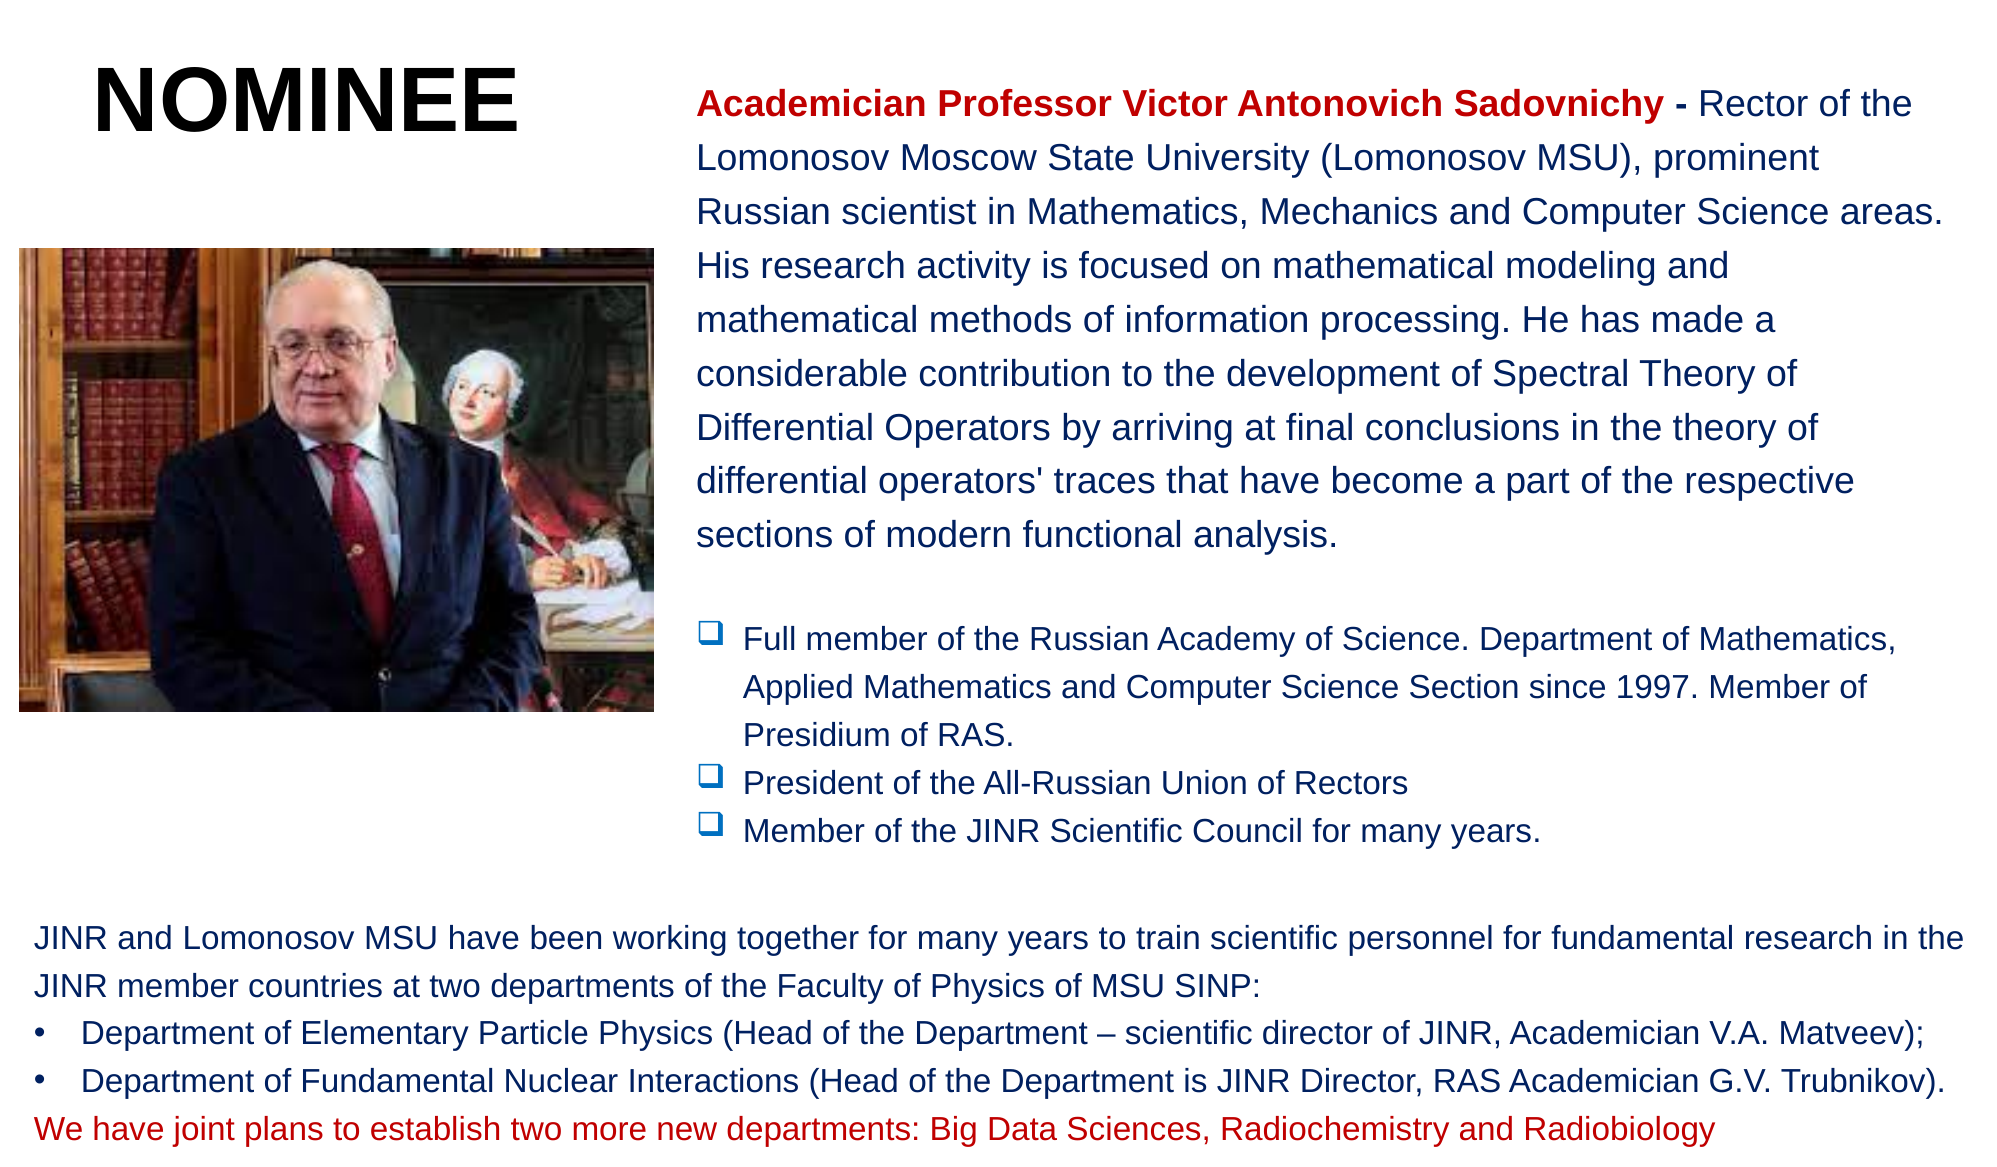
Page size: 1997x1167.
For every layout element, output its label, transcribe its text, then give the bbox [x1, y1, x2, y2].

picture [18, 248, 654, 712]
text_box NOMINEE [78, 44, 562, 186]
text_box Academician Professor Victor Antonovich Sadovnichy - Rector of the Lomonosov Moscow State University (Lomonosov MSU), prominent Russian scientist in Mathematics, Mechanics and Computer Science areas. His research activity is focused on mathematical modeling and mathematical methods of information processing. He has made a considerable contribution to the development of Spectral Theory of Differential Operators by arriving at final conclusions in the theory of differential operators' traces that have become a part of the respective sections of modern functional analysis. Full member of the Russian Academy of Science. Department of Mathematics, Applied Mathematics and Computer Science Section since 1997. Member of Presidium of RAS. President of the All-Russian Union of Rectors Member of the JINR Scientific Council for many years. [681, 62, 1977, 857]
text_box JINR and Lomonosov MSU have been working together for many years to train scientific personnel for fundamental research in the JINR member countries at two departments of the Faculty of Physics of MSU SINP: Department of Elementary Particle Physics (Head of the Department – scientific director of JINR, Academician V.A. Matveev); Department of Fundamental Nuclear Interactions (Head of the Department is JINR Director, RAS Academician G.V. Trubnikov). We have joint plans to establish two more new departments: Big Data Sciences, Radiochemistry and Radiobiology [19, 900, 1982, 1155]
